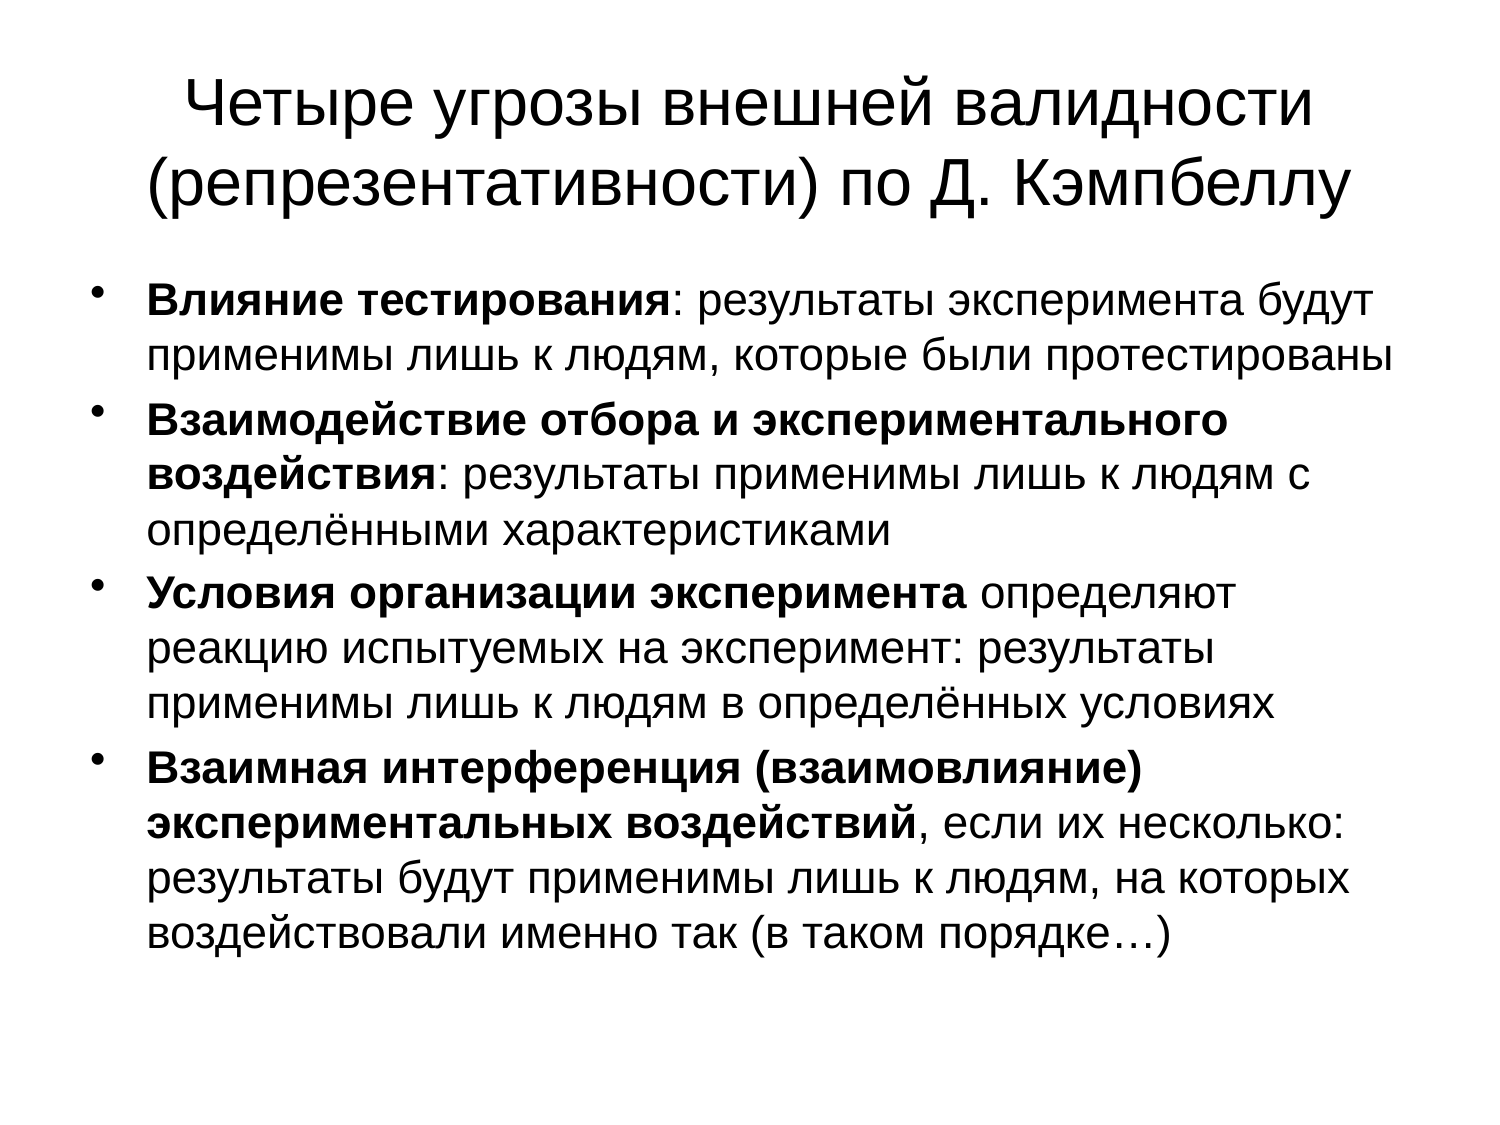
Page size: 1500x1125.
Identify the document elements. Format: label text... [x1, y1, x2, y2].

title Четыре угрозы внешней валидности (репрезентативности) по Д. Кэмпбеллу [74, 44, 1426, 233]
list Влияние тестирования: результаты эксперимента будут применимы лишь к людям, которые были протестированы Взаимодействие отбора и экспериментального воздействия: результаты применимы лишь к людям с определёнными характеристиками Условия организации эксперимента определяют реакцию испытуемых на эксперимент: результаты применимы лишь к людям в определённых условиях Взаимная интерференция (взаимовлияние) экспериментальных воздействий, если их несколько: результаты будут применимы лишь к людям, на которых воздействовали именно так (в таком порядке…) [74, 262, 1426, 1006]
